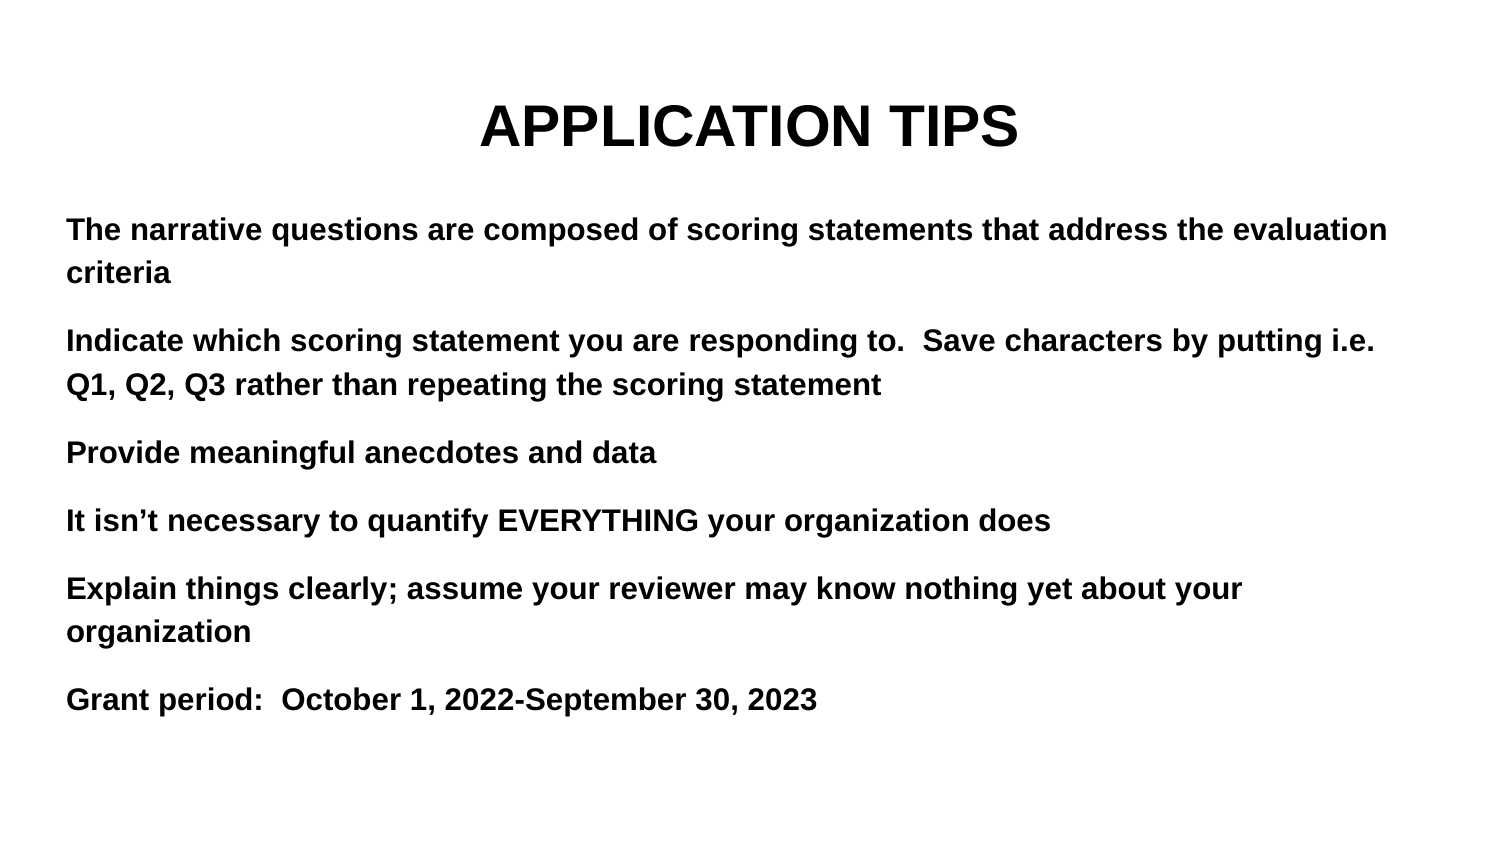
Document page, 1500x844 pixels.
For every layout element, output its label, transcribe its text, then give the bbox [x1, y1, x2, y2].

title APPLICATION TIPS [51, 72, 1449, 167]
list The narrative questions are composed of scoring statements that address the evaluation criteria Indicate which scoring statement you are responding to. Save characters by putting i.e. Q1, Q2, Q3 rather than repeating the scoring statement Provide meaningful anecdotes and data It isn’t necessary to quantify EVERYTHING your organization does Explain things clearly; assume your reviewer may know nothing yet about your organization Grant period: October 1, 2022-September 30, 2023 [51, 189, 1449, 750]
